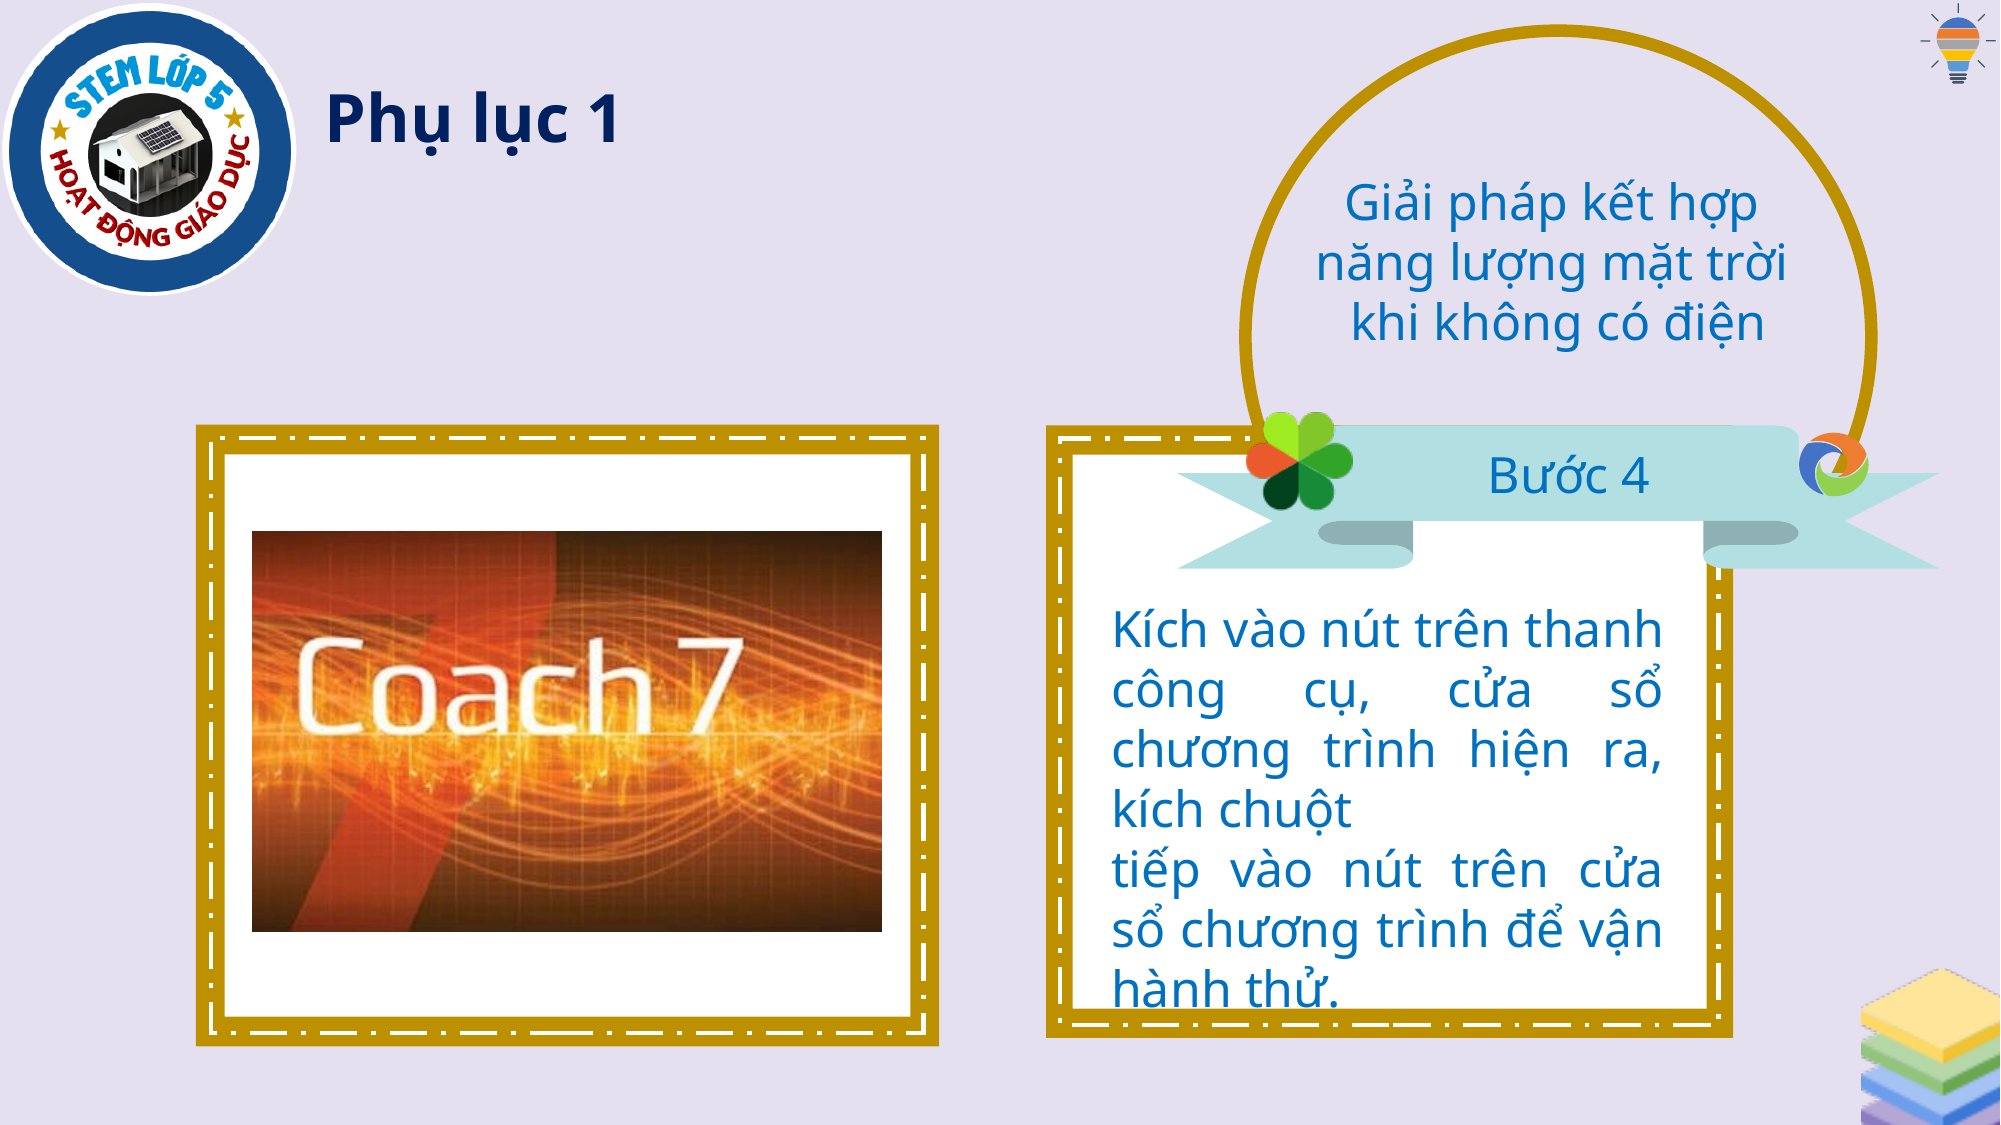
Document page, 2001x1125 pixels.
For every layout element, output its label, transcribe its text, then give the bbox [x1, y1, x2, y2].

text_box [1176, 30, 1940, 569]
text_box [1920, 2, 1997, 84]
picture [1, 2, 297, 297]
picture [252, 531, 882, 932]
picture [1861, 968, 2000, 1125]
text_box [1045, 424, 1734, 1039]
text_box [195, 424, 940, 1047]
text_box Phụ lục 1 [309, 68, 708, 164]
